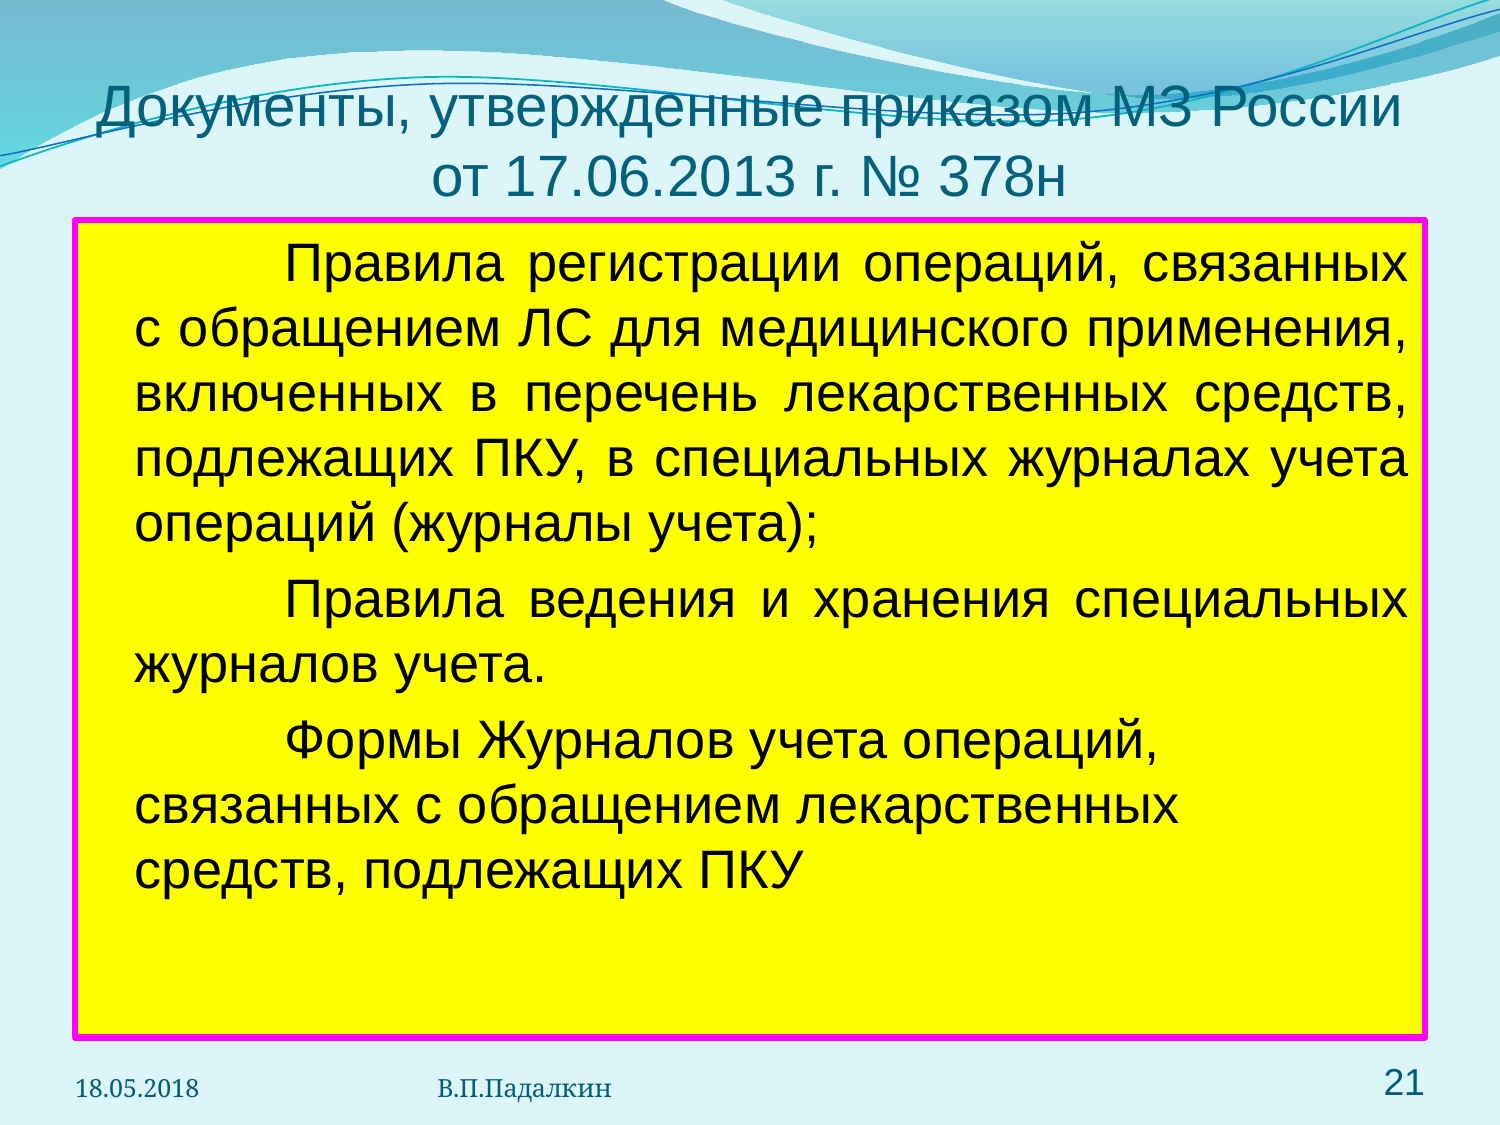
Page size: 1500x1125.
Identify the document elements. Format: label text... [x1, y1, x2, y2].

slide_number 21 [1299, 1042, 1425, 1103]
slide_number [75, 1042, 425, 1103]
list Правила регистрации операций, связанных с обращением ЛС для медицинского применения, включенных в перечень лекарственных средств, подлежащих ПКУ, в специальных журналах учета операций (журналы учета); Правила ведения и хранения специальных журналов учета. Формы Журналов учета операций, связанных с обращением лекарственных средств, подлежащих ПКУ [75, 219, 1425, 1038]
title Документы, утвержденные приказом МЗ России от 17.06.2013 г. № 378н [75, 42, 1425, 209]
footer В.П.Падалкин [437, 1042, 988, 1103]
